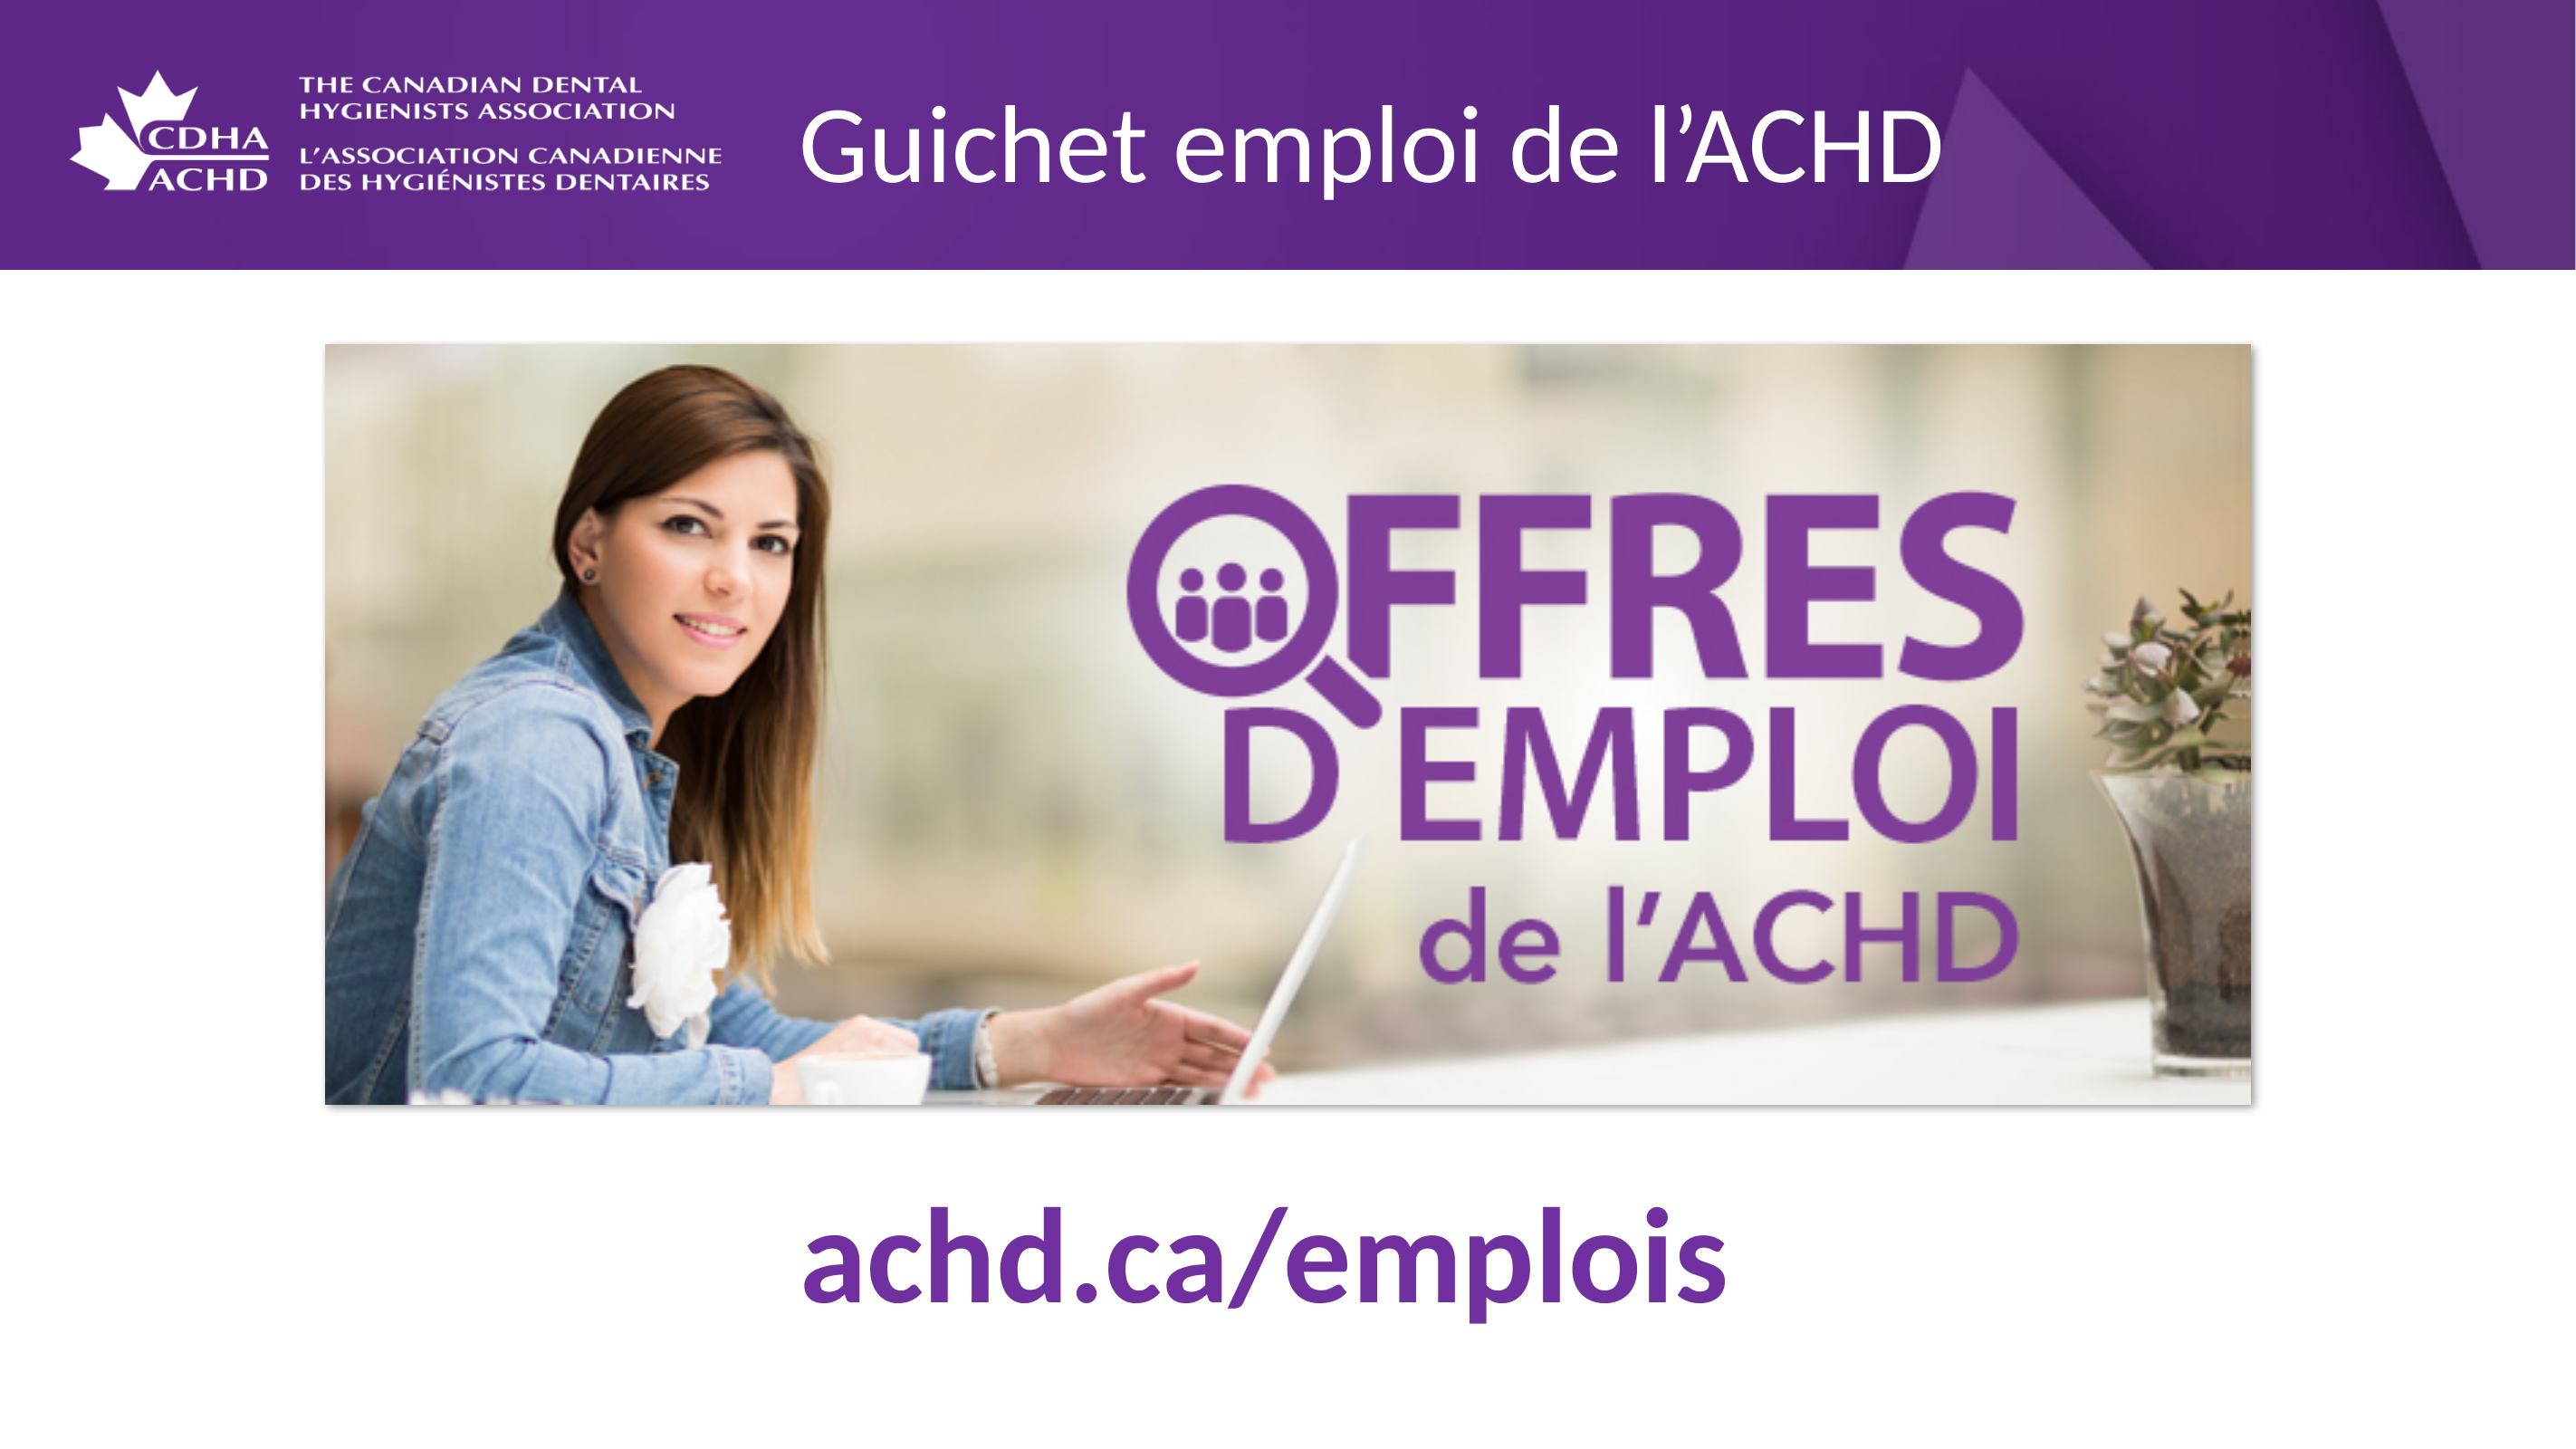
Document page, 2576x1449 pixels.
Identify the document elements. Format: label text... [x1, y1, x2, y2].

picture [325, 344, 2251, 1105]
list achd.ca/emplois [360, 1185, 2169, 1340]
text_box Guichet emploi de l’ACHD [785, 39, 2529, 236]
picture [0, 0, 2576, 270]
